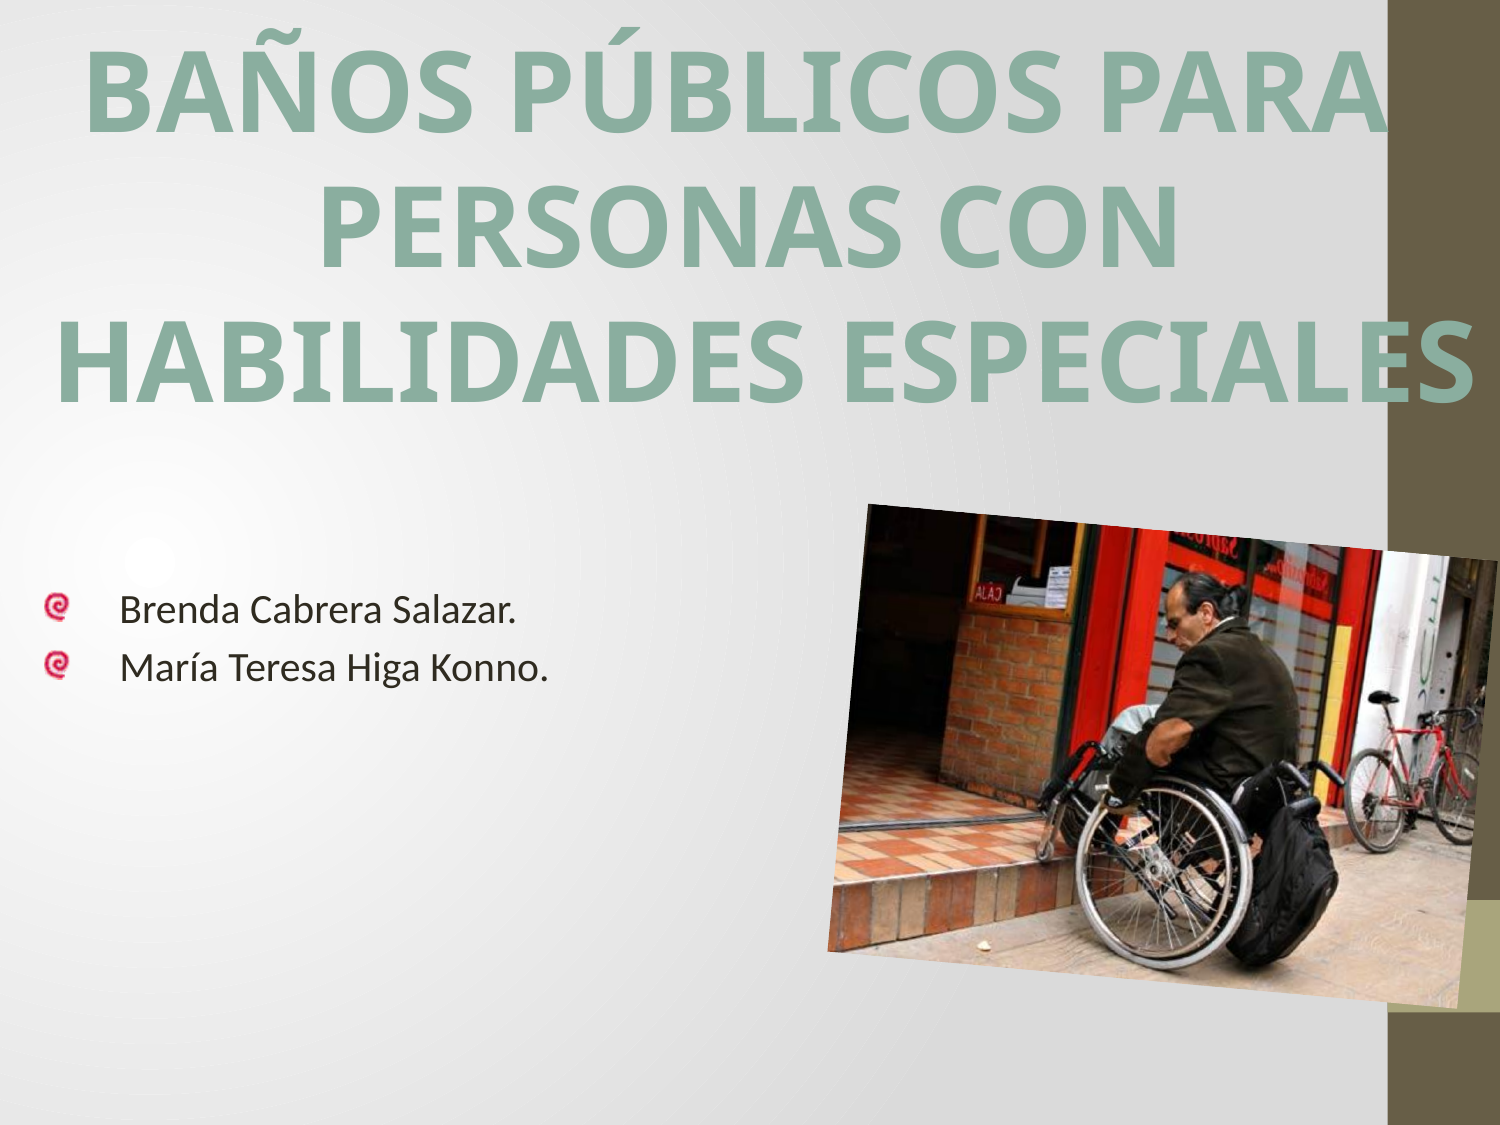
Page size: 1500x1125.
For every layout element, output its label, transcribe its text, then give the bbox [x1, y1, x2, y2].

picture [44, 650, 72, 680]
picture [827, 504, 1498, 1009]
text_box Baños públicos para Personas con habilidades especiales [6, 12, 1494, 433]
subtitle Brenda Cabrera Salazar. María Teresa Higa Konno. [29, 574, 843, 862]
picture [44, 592, 72, 622]
